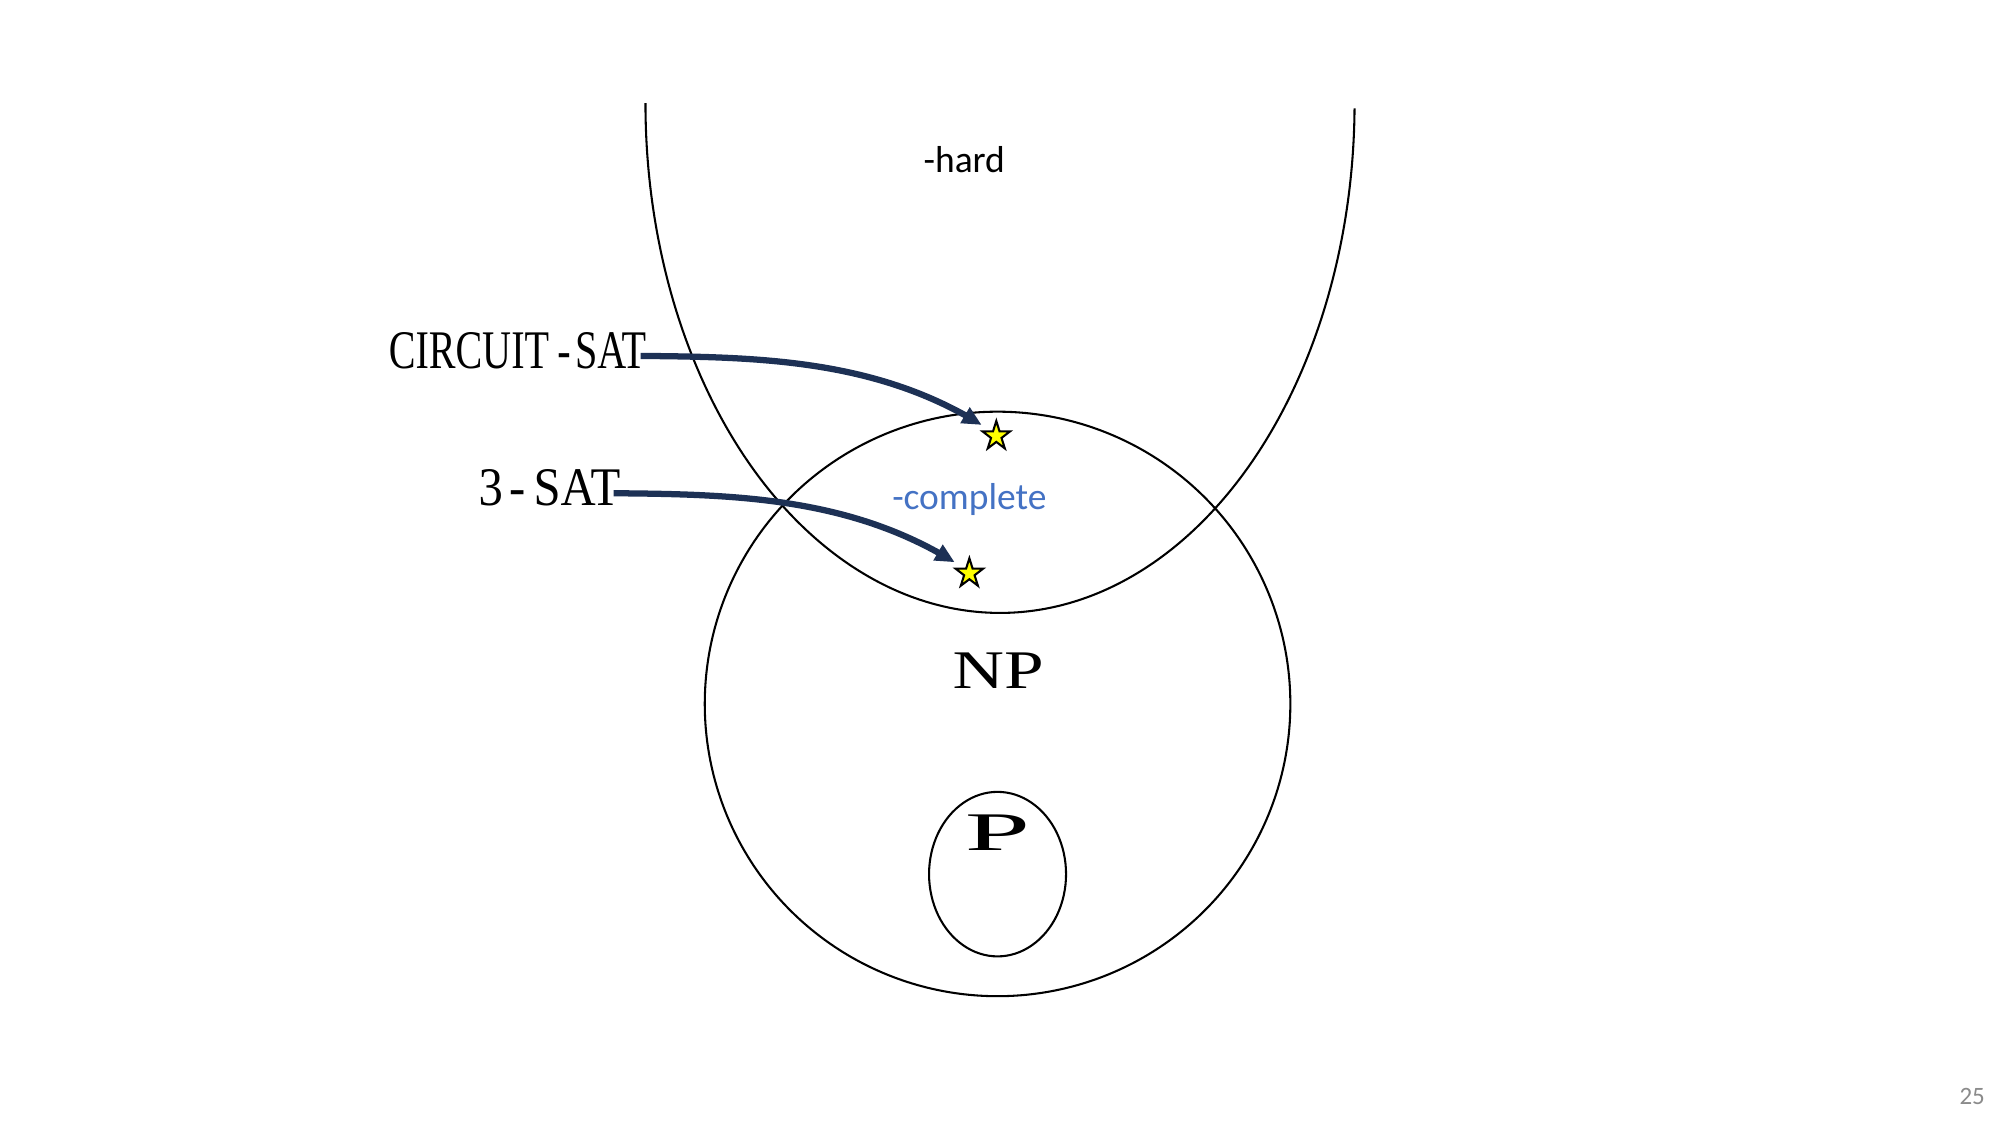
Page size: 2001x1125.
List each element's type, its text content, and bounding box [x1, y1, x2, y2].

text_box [478, 457, 984, 586]
text_box [644, 103, 1356, 614]
text_box [703, 508, 1292, 998]
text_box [388, 320, 1010, 449]
slide_number 25 [1550, 1064, 2000, 1125]
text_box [929, 791, 1067, 957]
